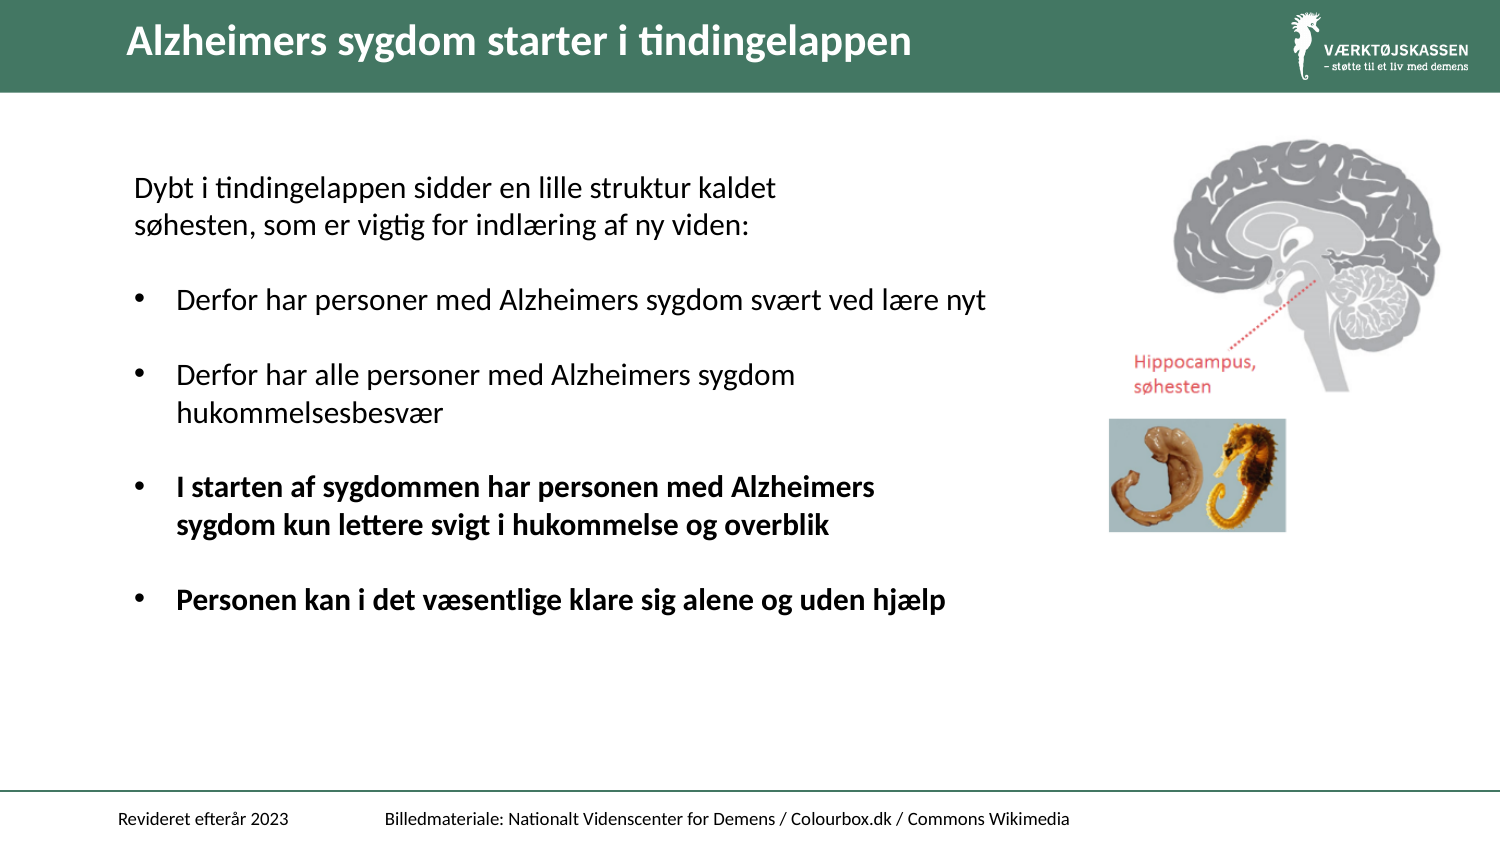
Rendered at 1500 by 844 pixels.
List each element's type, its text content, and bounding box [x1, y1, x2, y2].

picture [1291, 12, 1468, 80]
text_box Dybt i tindingelappen sidder en lille struktur kaldet søhesten, som er vigtig for indlæring af ny viden: Derfor har personer med Alzheimers sygdom svært ved lære nyt Derfor har alle personer med Alzheimers sygdom hukommelsesbesvær I starten af sygdommen har personen med Alzheimers sygdom kun lettere svigt i hukommelse og overblik Personen kan i det væsentlige klare sig alene og uden hjælp [119, 159, 1076, 662]
picture [1096, 132, 1451, 542]
slide_number Revideret efterår 2023 [103, 795, 355, 841]
text_box Alzheimers sygdom starter i tindingelappen [111, 4, 984, 72]
footer Billedmateriale: Nationalt Videnscenter for Demens / Colourbox.dk / Commons Wikimedia [369, 795, 1315, 841]
